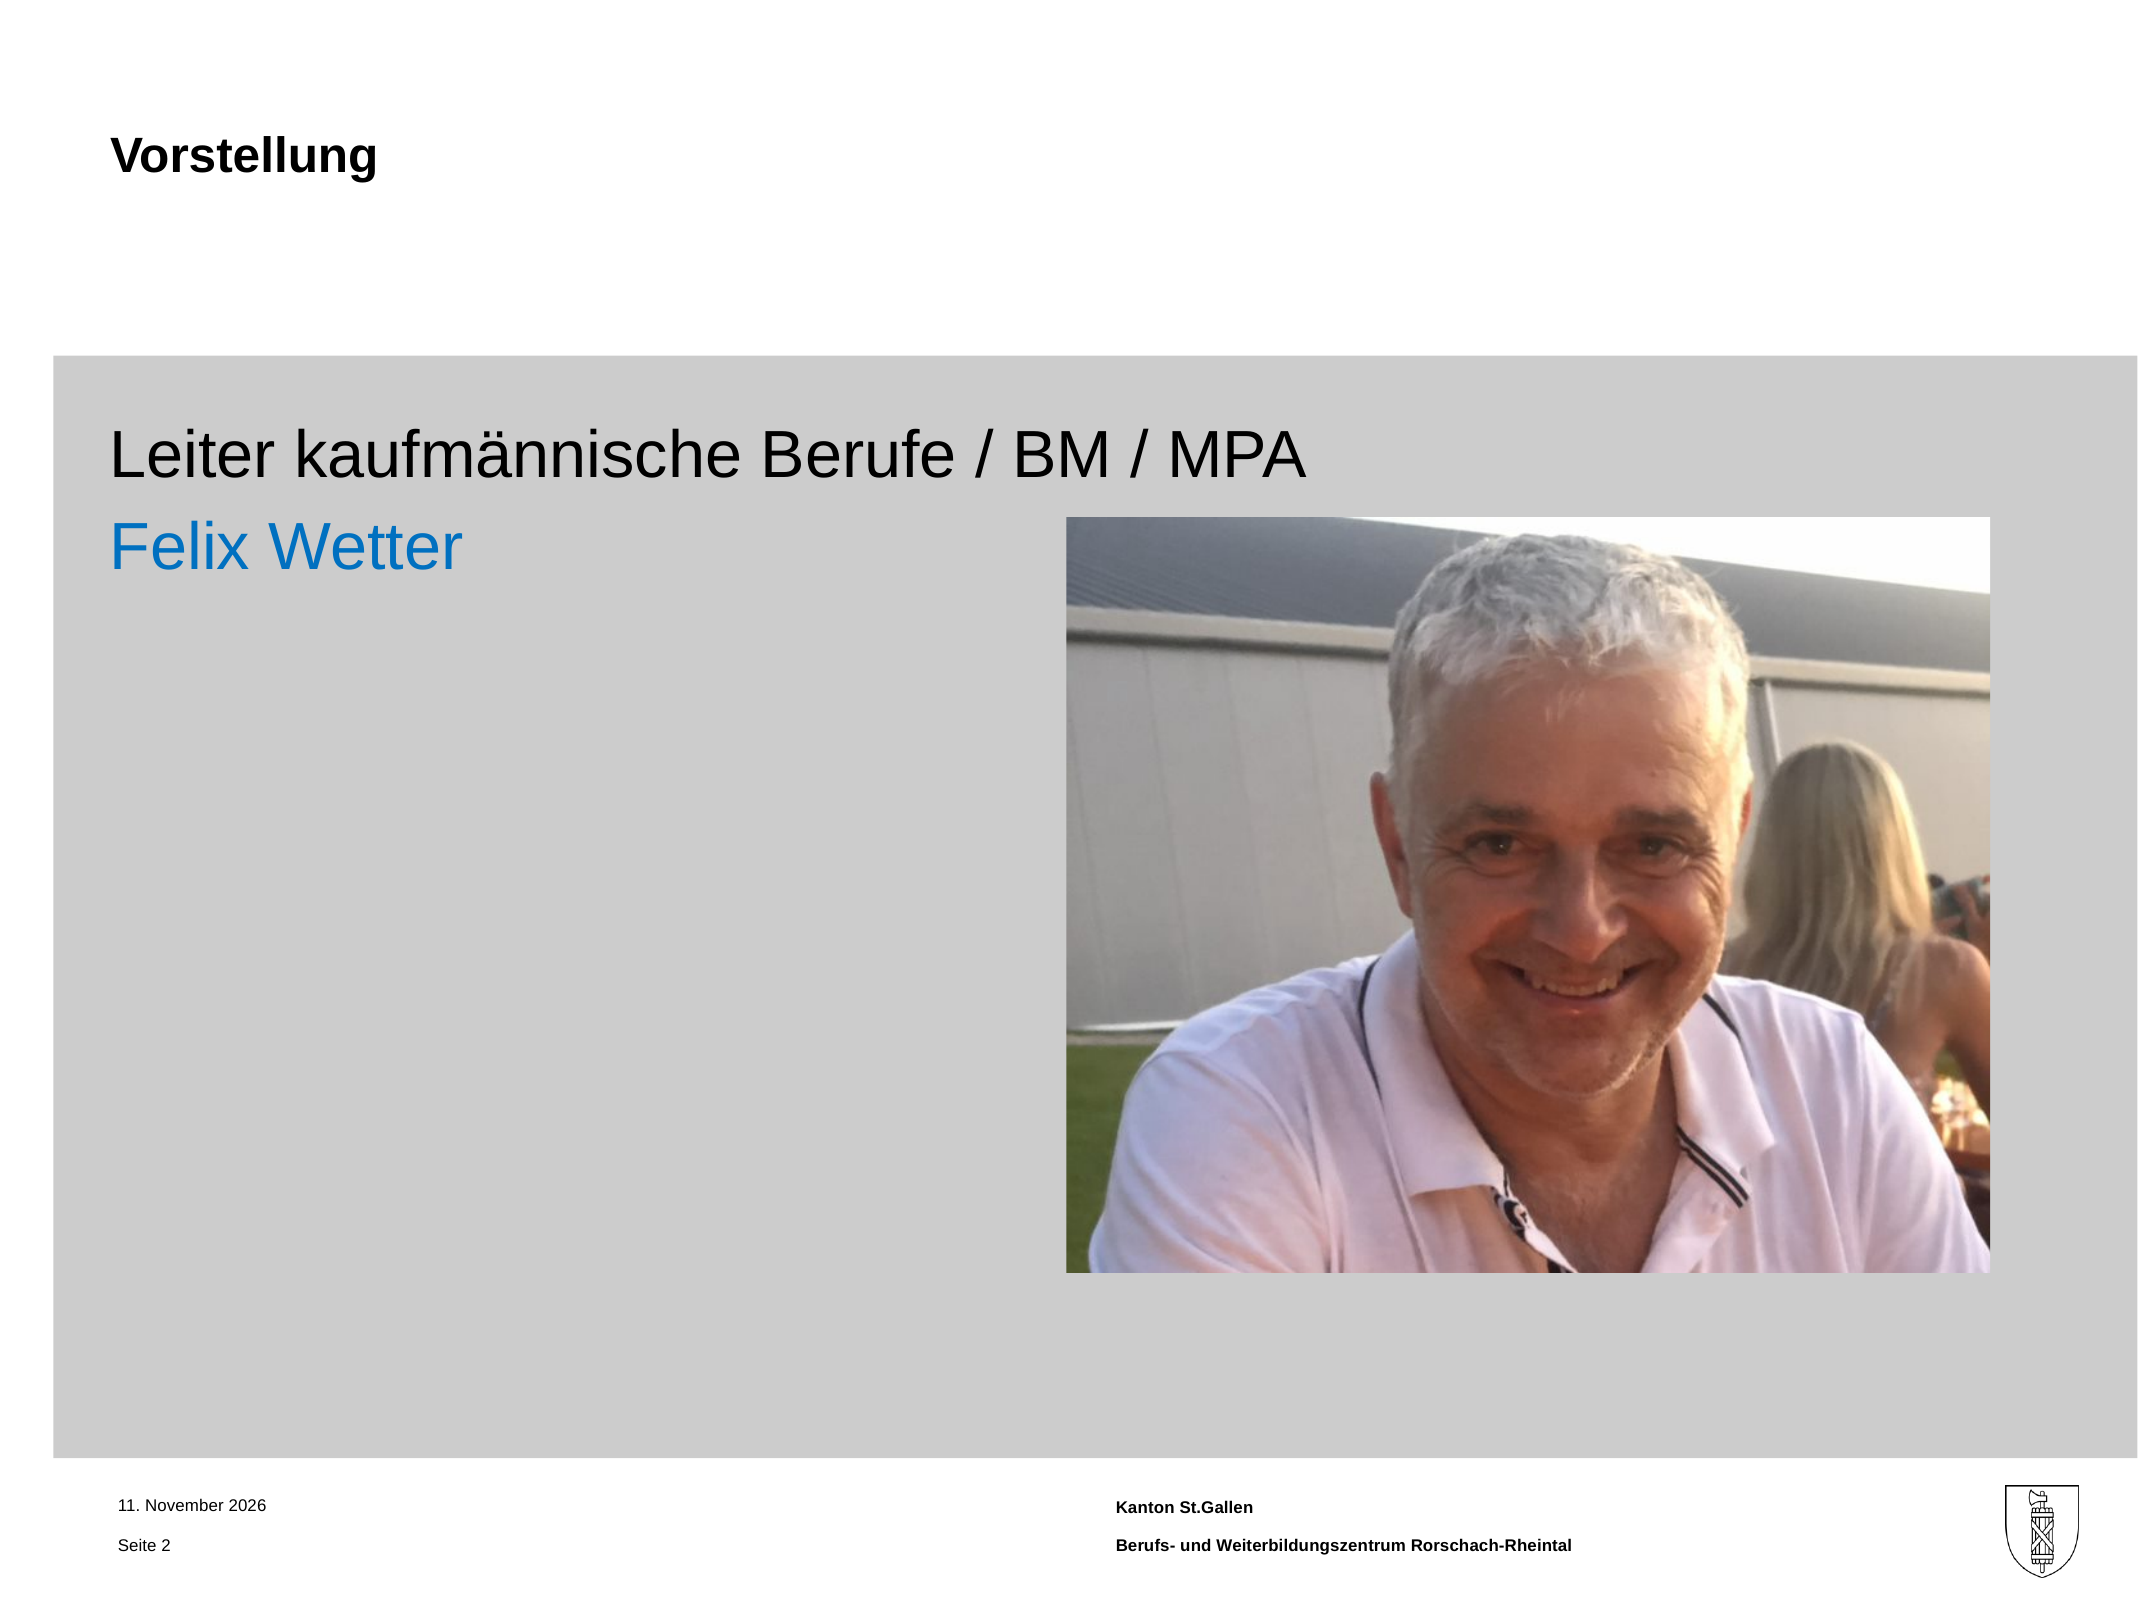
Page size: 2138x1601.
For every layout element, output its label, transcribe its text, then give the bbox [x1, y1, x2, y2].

picture [2005, 1485, 2079, 1578]
text_box Vorstellung [88, 0, 2013, 258]
footer Berufs- und Weiterbildungszentrum Rorschach-Rheintal [1115, 1519, 1968, 1563]
slide_number Seite 2 [117, 1514, 597, 1545]
text_box [53, 355, 2138, 1459]
picture [1066, 517, 1991, 1273]
list Leiter kaufmännische Berufe / BM / MPA Felix Wetter [109, 410, 2085, 1370]
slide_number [117, 1479, 597, 1509]
